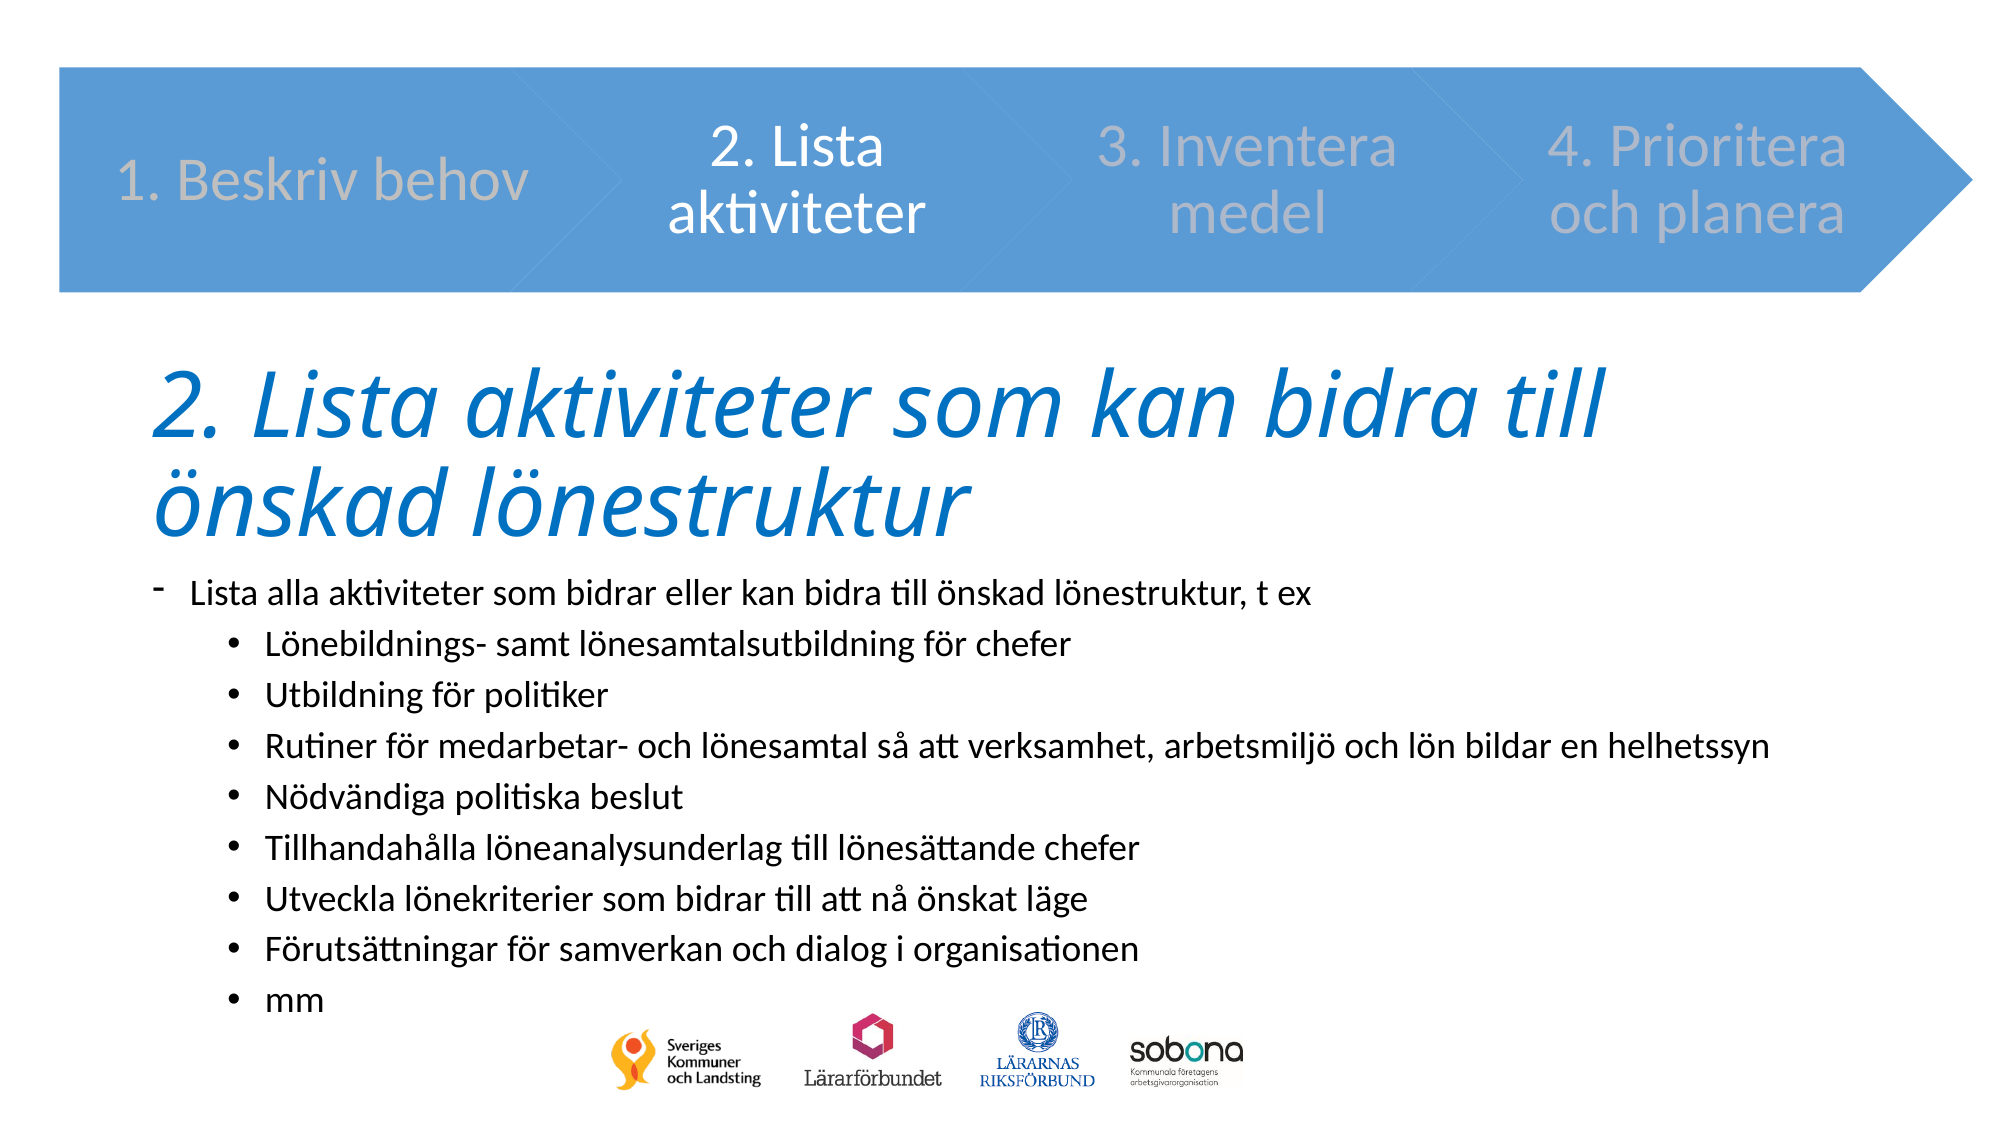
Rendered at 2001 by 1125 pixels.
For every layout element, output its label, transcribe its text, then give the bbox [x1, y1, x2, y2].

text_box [58, 37, 1974, 323]
picture [601, 982, 1095, 1117]
title 2. Lista aktiviteter som kan bidra till önskad lönestruktur [137, 348, 1863, 566]
text_box Lista alla aktiviteter som bidrar eller kan bidra till önskad lönestruktur, t ex Lönebildnings- samt lönesamtalsutbildning för chefer Utbildning för politiker Rutiner för medarbetar- och lönesamtal så att verksamhet, arbetsmiljö och lön bildar en helhetssyn Nödvändiga politiska beslut Tillhandahålla löneanalysunderlag till lönesättande chefer Utveckla lönekriterier som bidrar till att nå önskat läge Förutsättningar för samverkan och dialog i organisationen mm [137, 566, 1863, 1077]
picture [1130, 1035, 1243, 1087]
